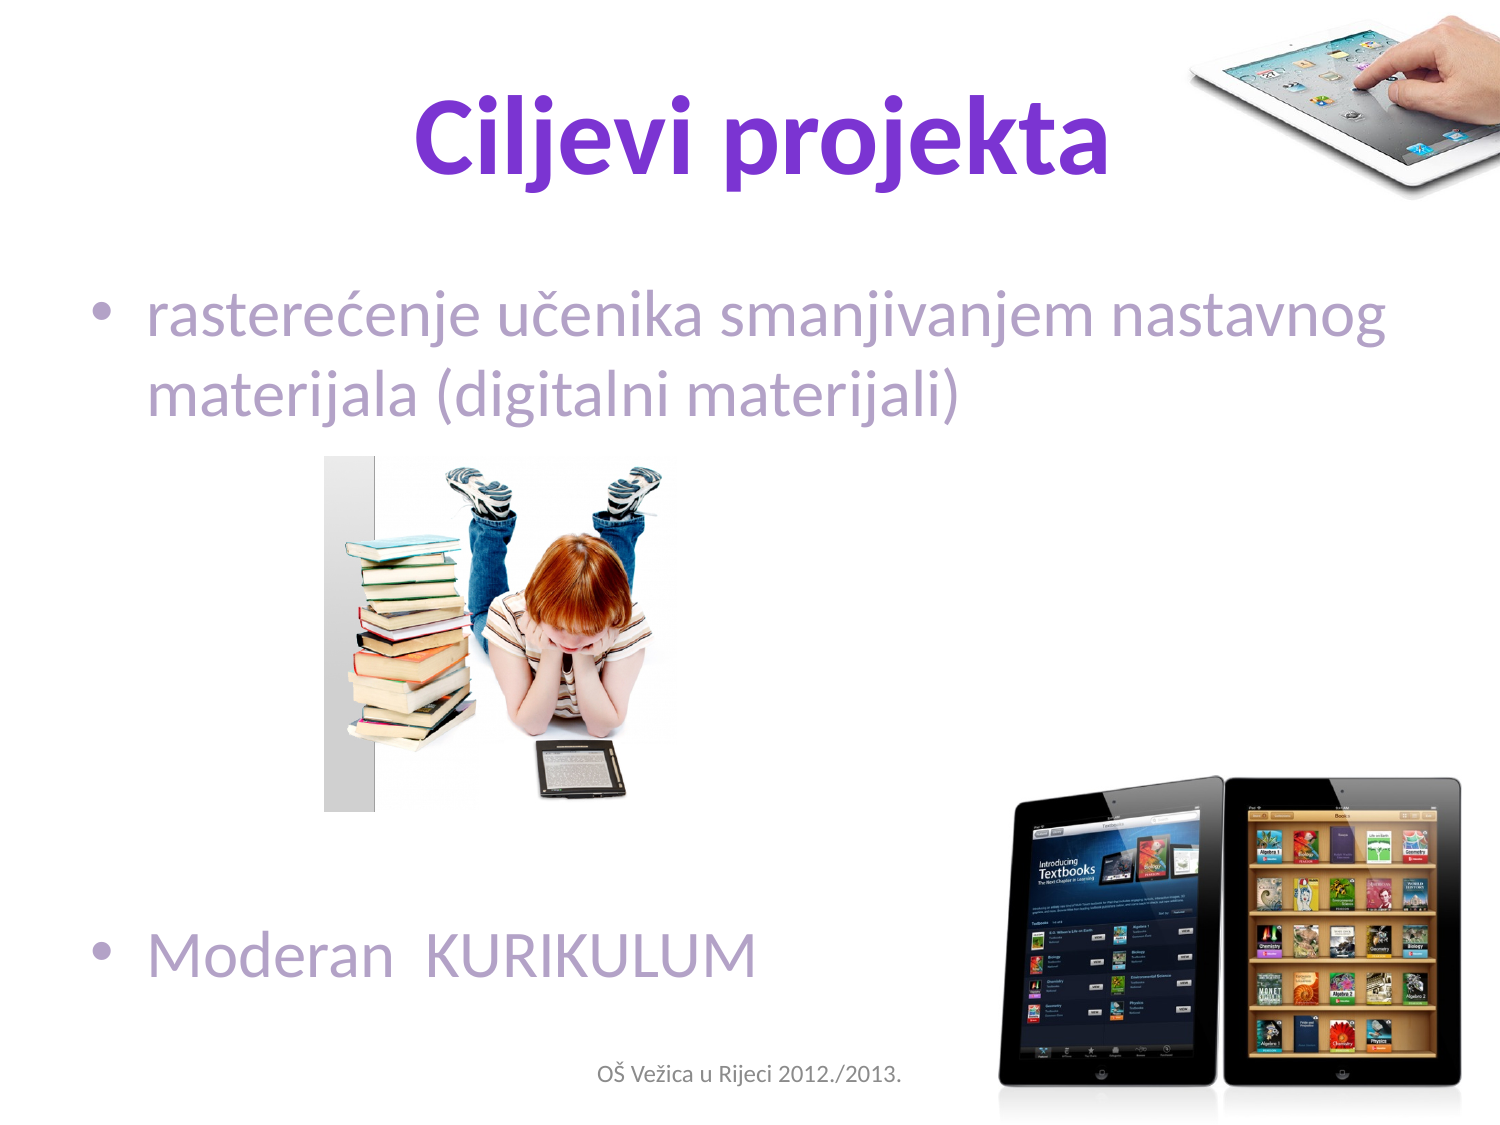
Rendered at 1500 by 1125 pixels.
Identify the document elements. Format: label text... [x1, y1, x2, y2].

footer OŠ Vežica u Rijeci 2012./2013. [512, 1042, 988, 1103]
picture [324, 455, 677, 812]
picture [997, 774, 1463, 1125]
picture [1181, 0, 1500, 209]
list rasterećenje učenika smanjivanjem nastavnog materijala (digitalni materijali) Moderan KURIKULUM [75, 262, 1425, 1005]
text_box Ciljevi projekta [399, 54, 1154, 205]
